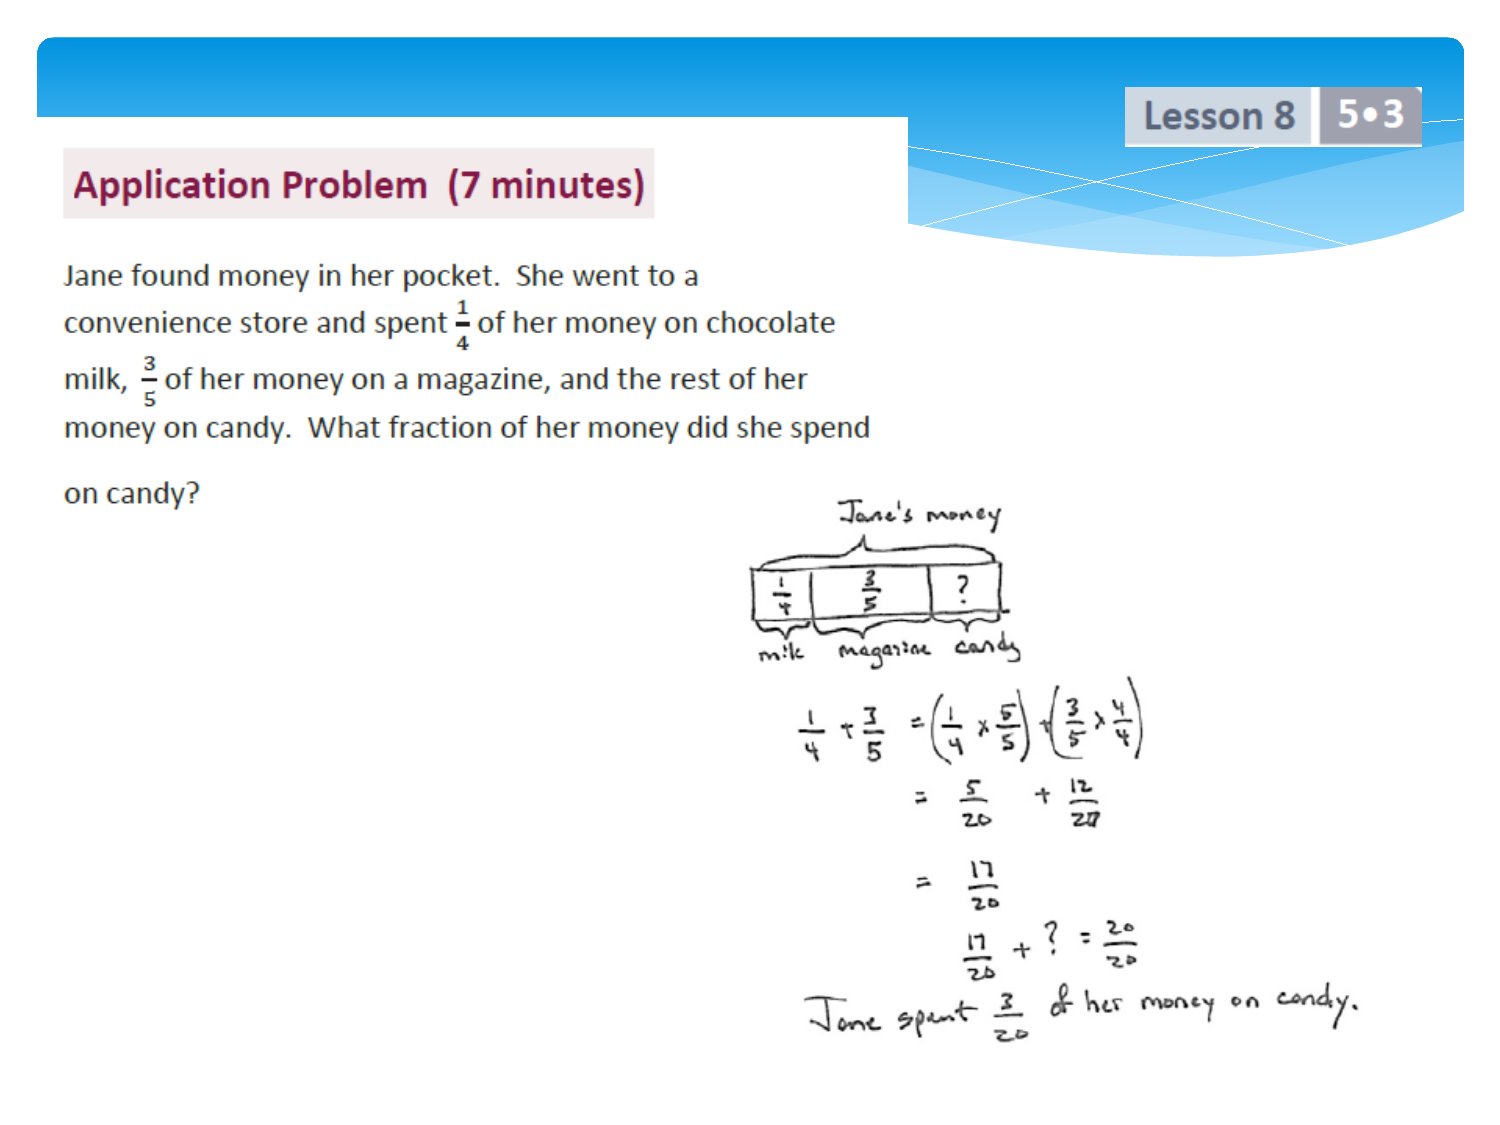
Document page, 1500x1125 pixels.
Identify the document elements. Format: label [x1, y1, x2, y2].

picture [37, 116, 1418, 1066]
picture [1124, 87, 1423, 148]
